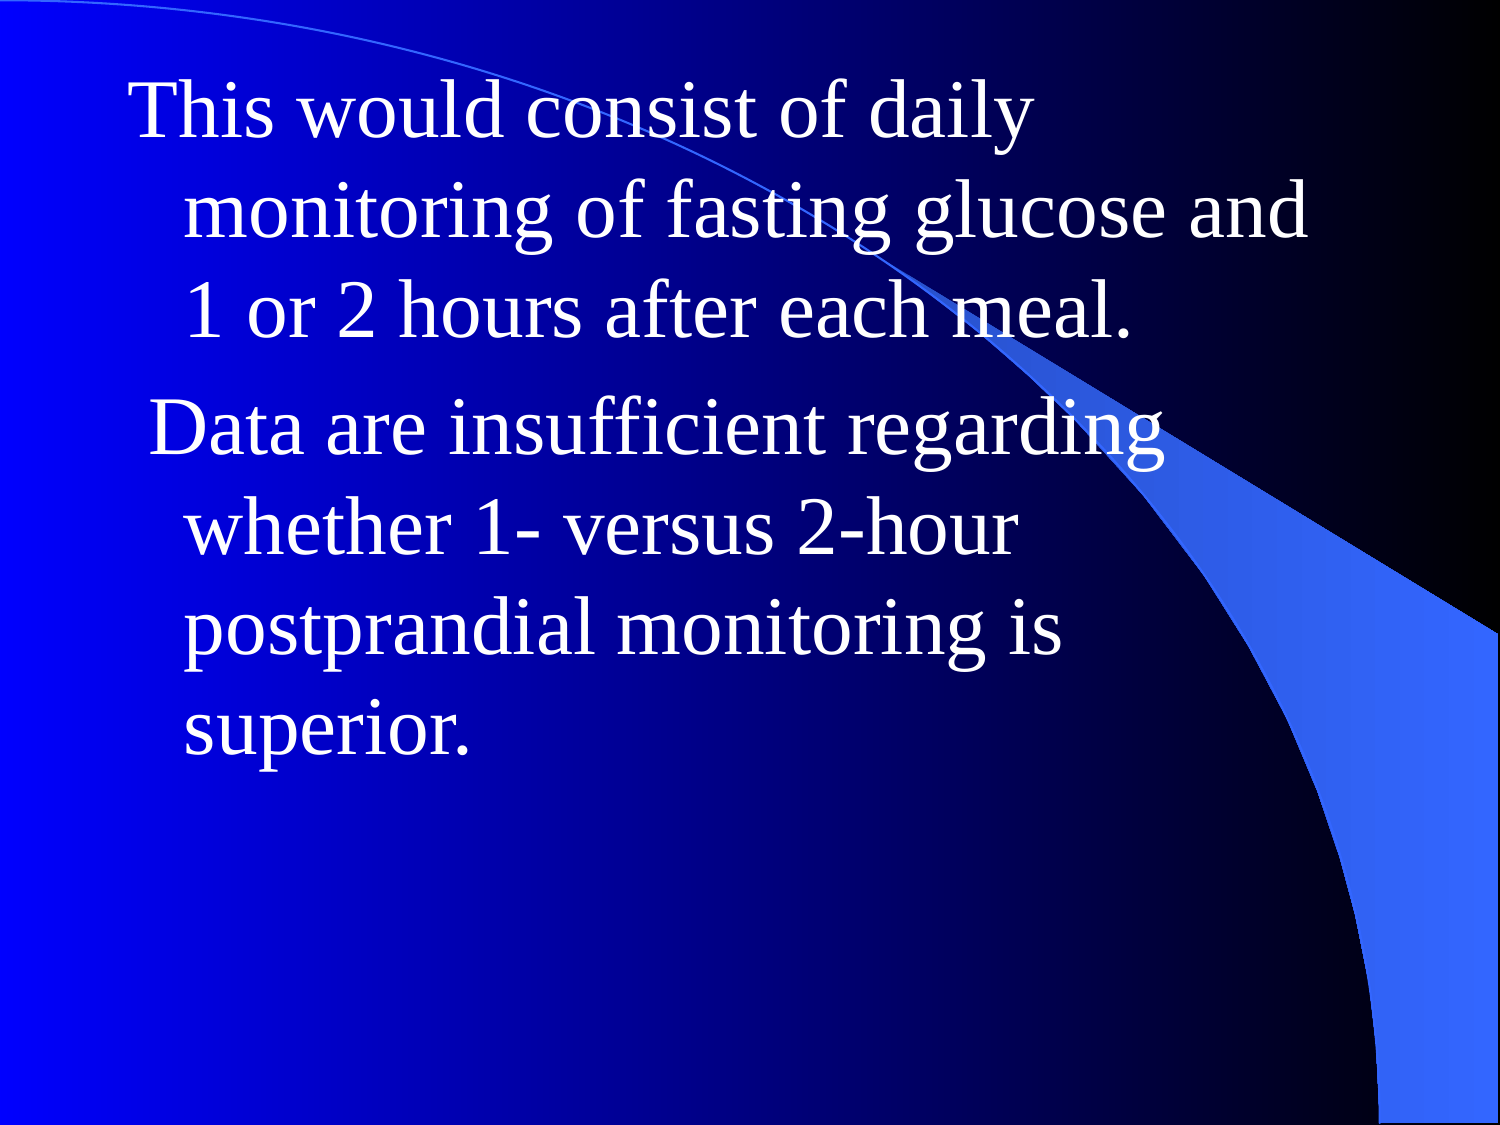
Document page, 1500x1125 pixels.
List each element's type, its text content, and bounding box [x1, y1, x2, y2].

list This would consist of daily monitoring of fasting glucose and 1 or 2 hours after each meal. Data are insufficient regarding whether 1- versus 2-hour postprandial monitoring is superior. [112, 46, 1388, 1001]
